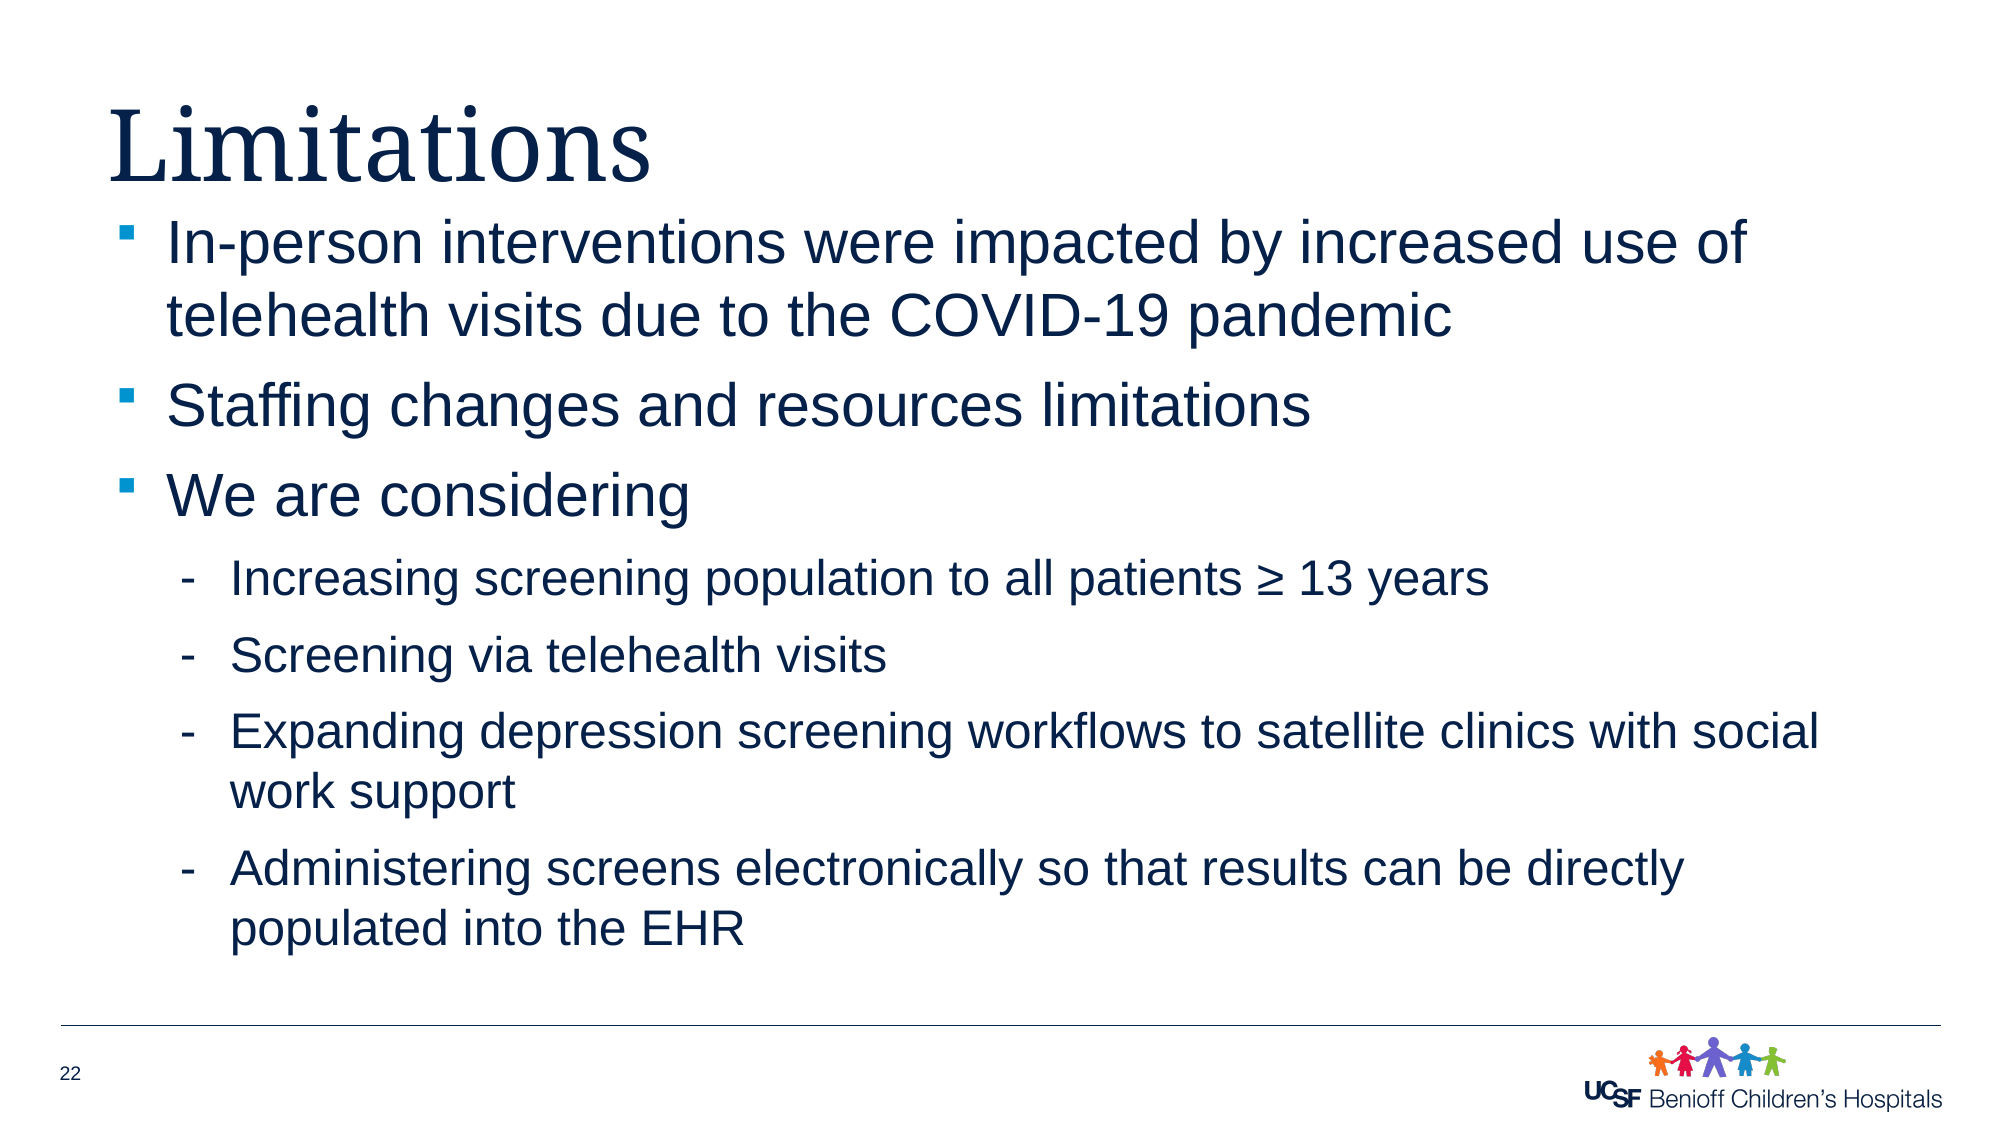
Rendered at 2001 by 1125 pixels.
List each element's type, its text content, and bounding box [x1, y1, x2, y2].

list In-person interventions were impacted by increased use of telehealth visits due to the COVID-19 pandemic Staffing changes and resources limitations We are considering Increasing screening population to all patients ≥ 13 years Screening via telehealth visits Expanding depression screening workflows to satellite clinics with social work support Administering screens electronically so that results can be directly populated into the EHR [100, 194, 1881, 836]
picture [1585, 1037, 1942, 1112]
title Limitations [92, 109, 1881, 210]
slide_number 22 [59, 1058, 114, 1085]
